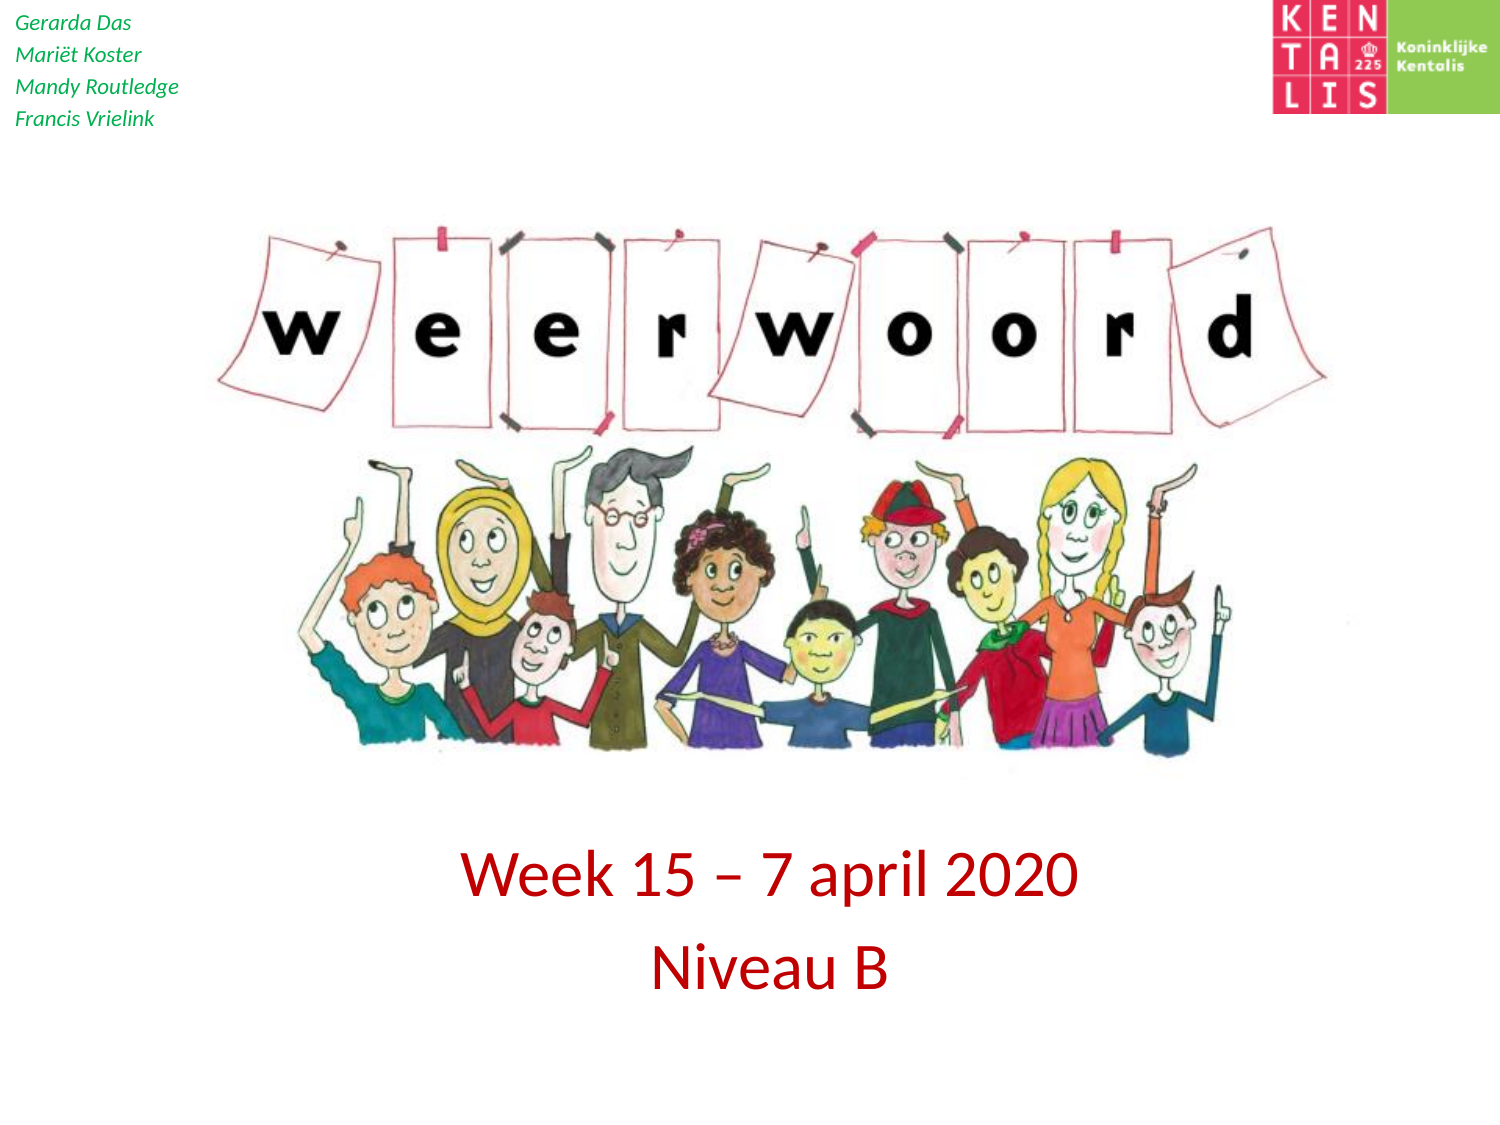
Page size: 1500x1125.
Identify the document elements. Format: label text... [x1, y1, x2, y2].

text_box Gerarda Das Mariët Koster Mandy Routledge Francis Vrielink [0, 0, 420, 197]
picture [182, 176, 1359, 780]
picture [1272, 0, 1500, 114]
subtitle Week 15 – 7 april 2020 Niveau B [194, 822, 1346, 1035]
